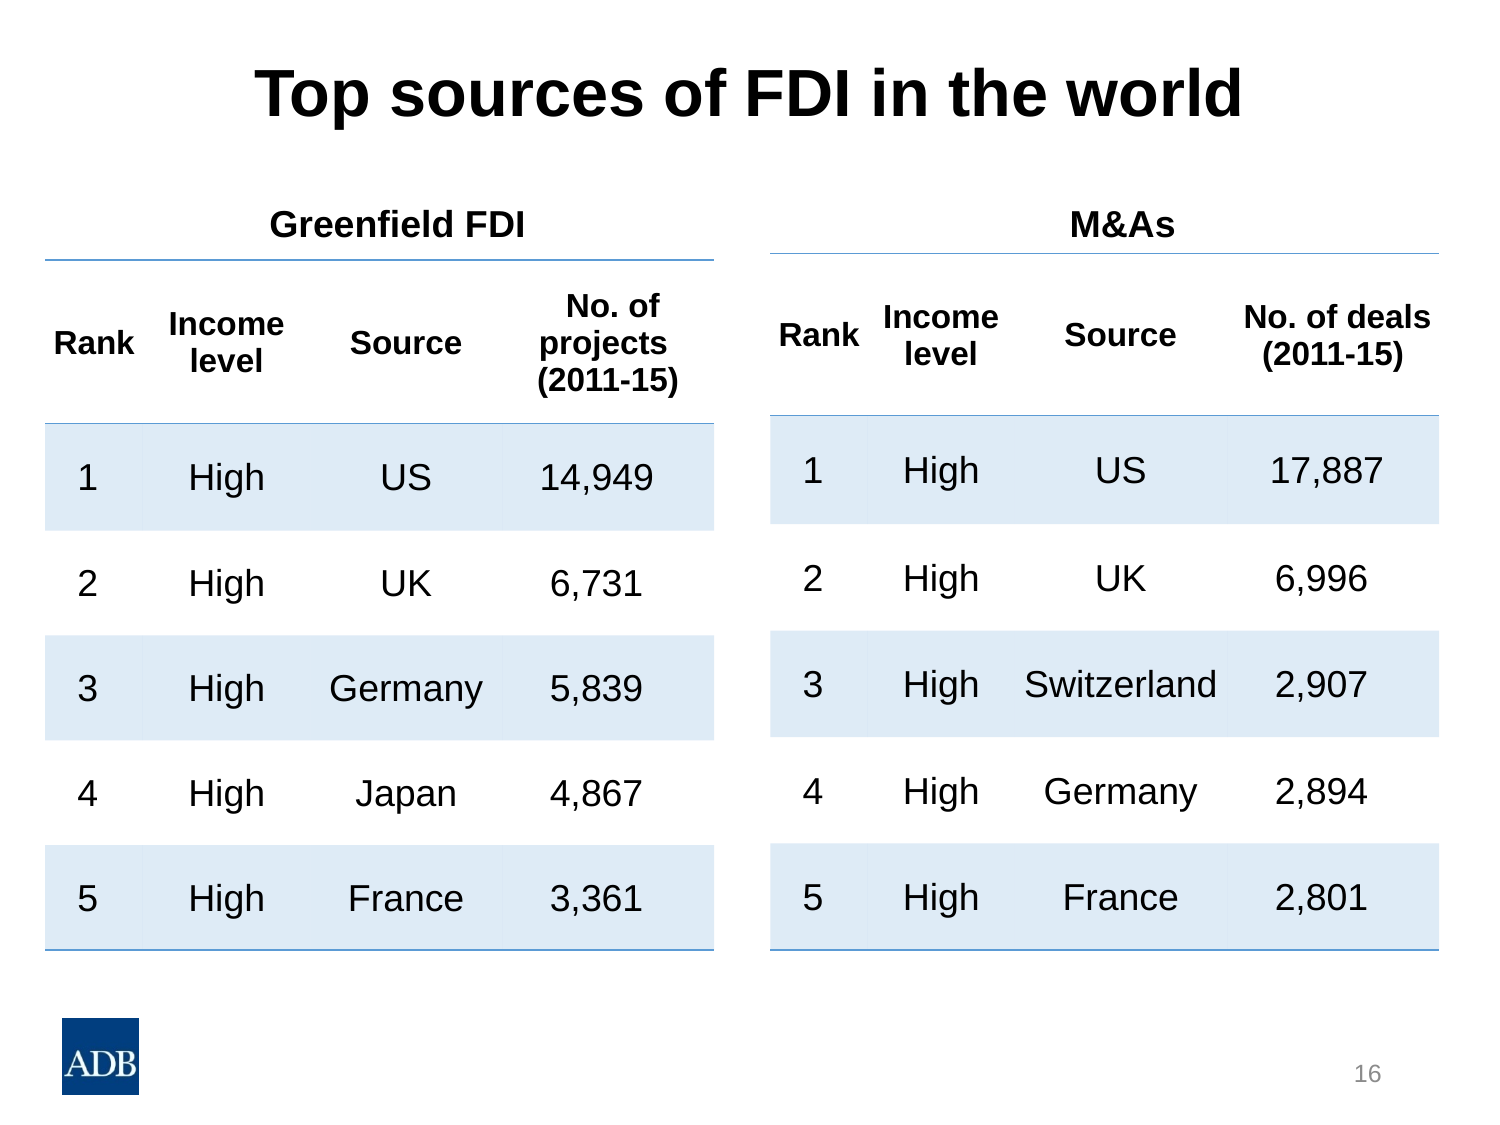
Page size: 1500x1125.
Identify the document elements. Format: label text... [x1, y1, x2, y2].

table_header Income level [868, 254, 1015, 415]
table_cell 2,801 [1227, 843, 1439, 949]
table_header Source [310, 261, 502, 423]
table_cell US [1015, 416, 1227, 524]
slide_number 16 [1268, 1042, 1397, 1103]
table_header Income level [143, 261, 310, 423]
table_cell UK [1015, 524, 1227, 631]
picture [62, 1018, 139, 1095]
table_cell Japan [310, 740, 502, 845]
table_cell High [868, 843, 1015, 949]
table_cell 3 [45, 635, 143, 740]
table_cell UK [310, 531, 502, 635]
table_header No. of projects (2011-15) [502, 261, 714, 423]
table_header No. of deals (2011-15) [1227, 254, 1439, 415]
table_cell High [868, 416, 1015, 524]
table_cell 3 [770, 631, 868, 737]
table_cell 4 [770, 737, 868, 843]
table_cell High [143, 424, 310, 531]
text_box M&As [770, 192, 1475, 253]
table_cell 2,894 [1227, 737, 1439, 843]
table_cell 2 [770, 524, 868, 631]
table_cell 1 [770, 416, 868, 524]
table_cell Switzerland [1015, 631, 1227, 737]
table_cell 1 [45, 424, 143, 531]
table_cell 5,839 [502, 635, 714, 740]
table_cell High [143, 845, 310, 949]
table_cell 14,949 [502, 424, 714, 531]
table_cell 3,361 [502, 845, 714, 949]
table_cell 6,731 [502, 531, 714, 635]
table_cell 2,907 [1227, 631, 1439, 737]
text_box Greenfield FDI [45, 192, 750, 253]
table_header Source [1015, 254, 1227, 415]
table_cell High [868, 631, 1015, 737]
table_cell Germany [1015, 737, 1227, 843]
table_cell High [868, 524, 1015, 631]
table_cell Germany [310, 635, 502, 740]
table_cell High [143, 740, 310, 845]
table_cell 4,867 [502, 740, 714, 845]
title Top sources of FDI in the world [103, 40, 1397, 150]
table_cell High [868, 737, 1015, 843]
table_cell High [143, 635, 310, 740]
table_cell 5 [770, 843, 868, 949]
table_cell 6,996 [1227, 524, 1439, 631]
table_cell 2 [45, 531, 143, 635]
table_cell 17,887 [1227, 416, 1439, 524]
table_cell High [143, 531, 310, 635]
table_cell France [1015, 843, 1227, 949]
table_cell 5 [45, 845, 143, 949]
table_header Rank [770, 254, 868, 415]
table_cell US [310, 424, 502, 531]
table_cell France [310, 845, 502, 949]
table_cell 4 [45, 740, 143, 845]
table_header Rank [45, 261, 143, 423]
